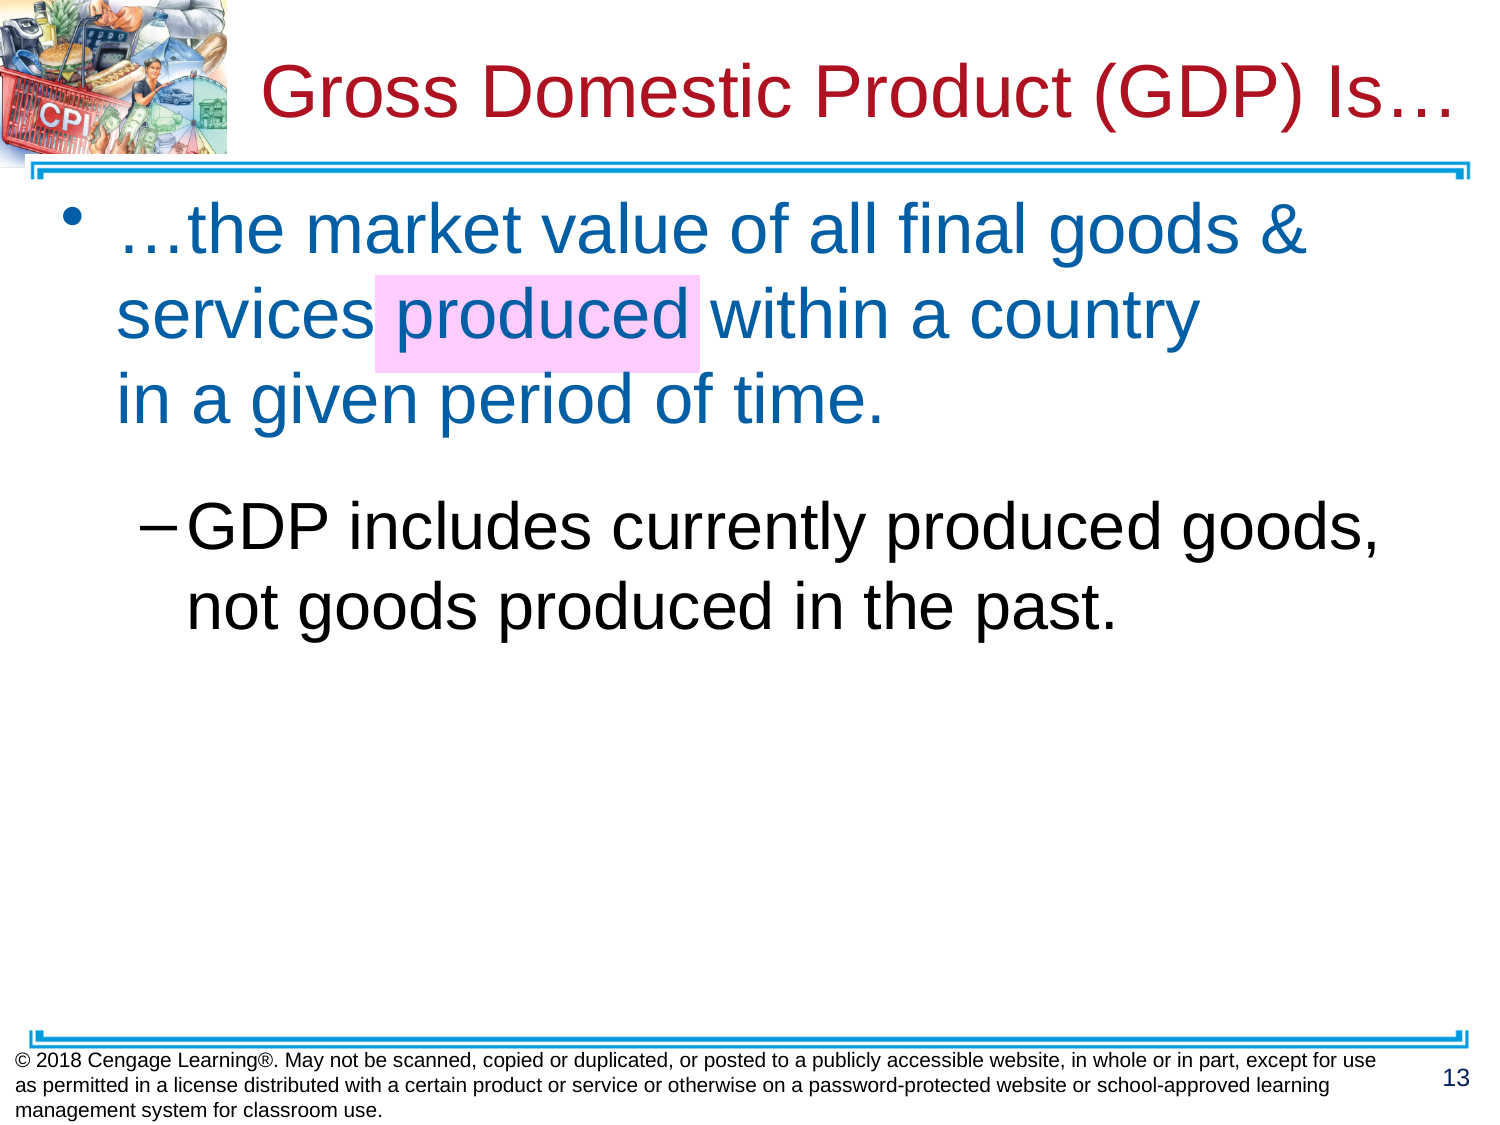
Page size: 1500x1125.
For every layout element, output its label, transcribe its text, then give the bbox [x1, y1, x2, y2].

picture [25, 1024, 1475, 1055]
picture [0, 0, 1475, 186]
title Gross Domestic Product (GDP) Is… [219, 16, 1500, 158]
list …the market value of all final goods & services produced within a country in a given period of time. [45, 174, 1455, 470]
list GDP includes currently produced goods, not goods produced in the past. [50, 474, 1475, 1013]
footer © 2018 Cengage Learning®. May not be scanned, copied or duplicated, or posted to a publicly accessible website, in whole or in part, except for use as permitted in a license distributed with a certain product or service or otherwise on a password-protected website or school-approved learning management system for classroom use. [0, 1043, 1412, 1125]
slide_number 13 [1412, 1052, 1500, 1117]
